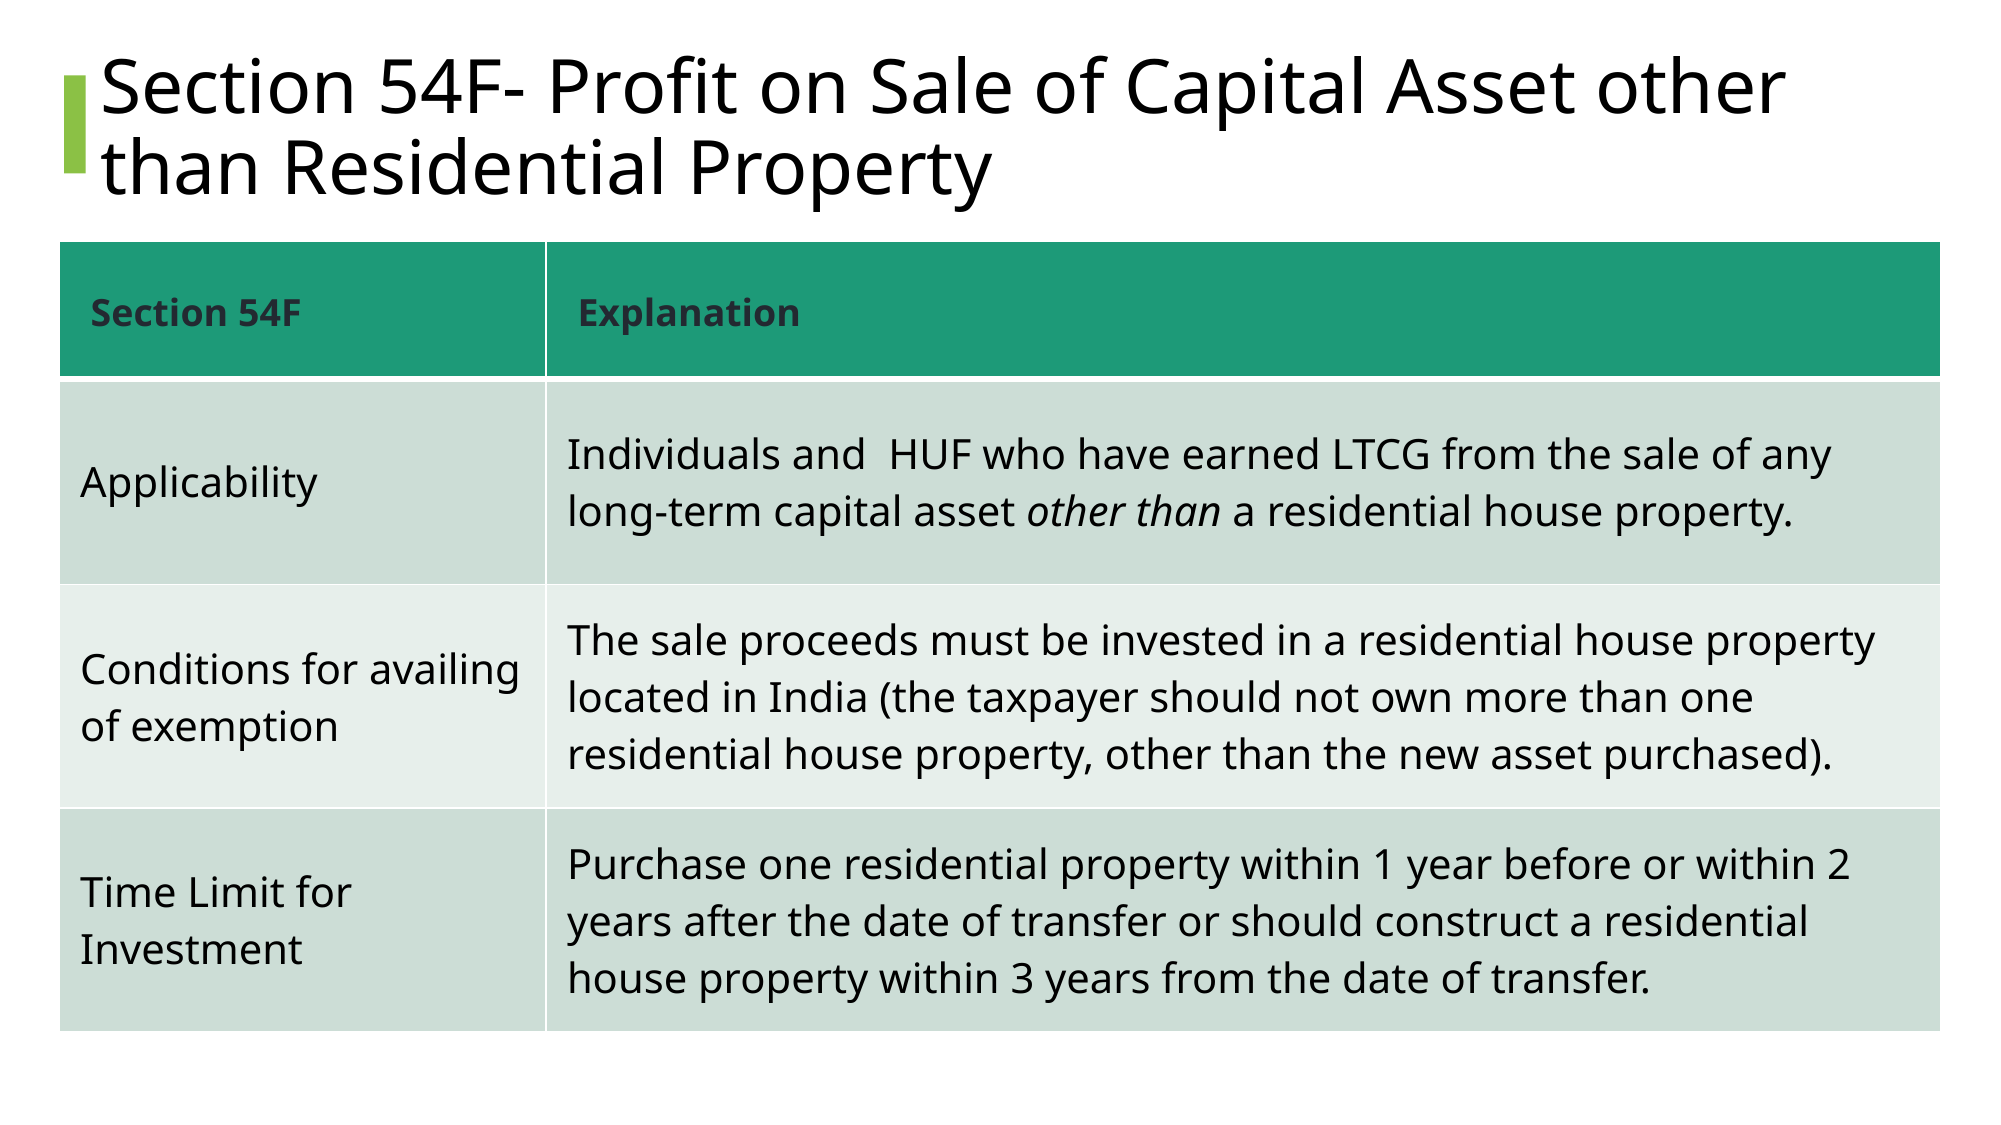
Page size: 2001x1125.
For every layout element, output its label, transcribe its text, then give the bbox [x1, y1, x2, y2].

table_cell Applicability [60, 382, 545, 584]
table_cell Conditions for availing of exemption [60, 585, 545, 807]
title Section 54F- Profit on Sale of Capital Asset other than Residential Property [85, 36, 1875, 223]
table_cell Time Limit for Investment [60, 809, 545, 1031]
table_header Explanation [547, 242, 1940, 376]
table_header Section 54F [60, 242, 545, 376]
table_cell Individuals and HUF who have earned LTCG from the sale of any long-term capital asset other than a residential house property. [547, 382, 1940, 584]
text_box [63, 74, 87, 174]
table_cell The sale proceeds must be invested in a residential house property located in India (the taxpayer should not own more than one residential house property, other than the new asset purchased). [547, 585, 1940, 807]
table_cell Purchase one residential property within 1 year before or within 2 years after the date of transfer or should construct a residential house property within 3 years from the date of transfer. [547, 809, 1940, 1031]
